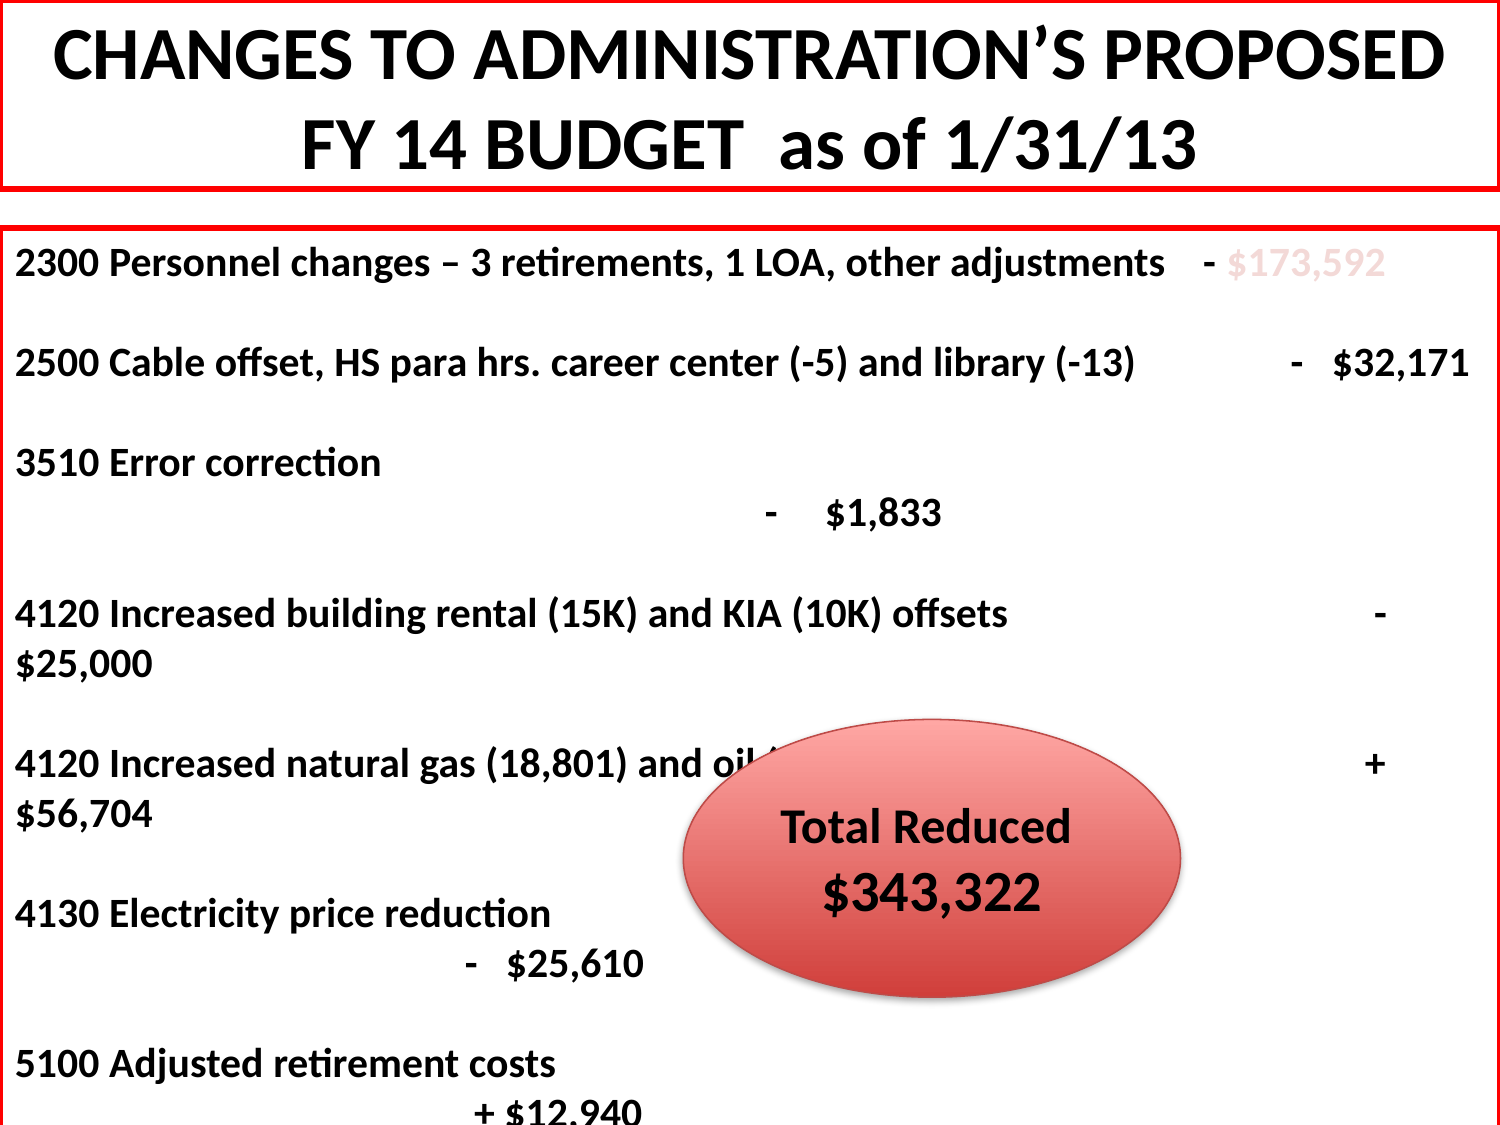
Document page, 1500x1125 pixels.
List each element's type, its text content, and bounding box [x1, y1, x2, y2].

text_box Personnel changes – 3 retirements, 1 LOA, other adjustments - $173,592 2500 Cable offset, HS para hrs. career center (-5) and library (-13) - $32,171 3510 Error correction - $1,833 4120 Increased building rental (15K) and KIA (10K) offsets - $25,000 4120 Increased natural gas (18,801) and oil (37,903) heating + $56,704 4130 Electricity price reduction - $25,610 5100 Adjusted retirement costs + $12,940 2100B Adjusted legal - $10,000 9100B reduce one anticipated tuition and one anticipated grad. - $144,760 [0, 227, 1500, 1125]
text_box Total Reduced $343,322 [682, 718, 1182, 998]
title CHANGES TO ADMINISTRATION’S PROPOSED FY 14 BUDGET as of 1/31/13 [0, 0, 1500, 189]
